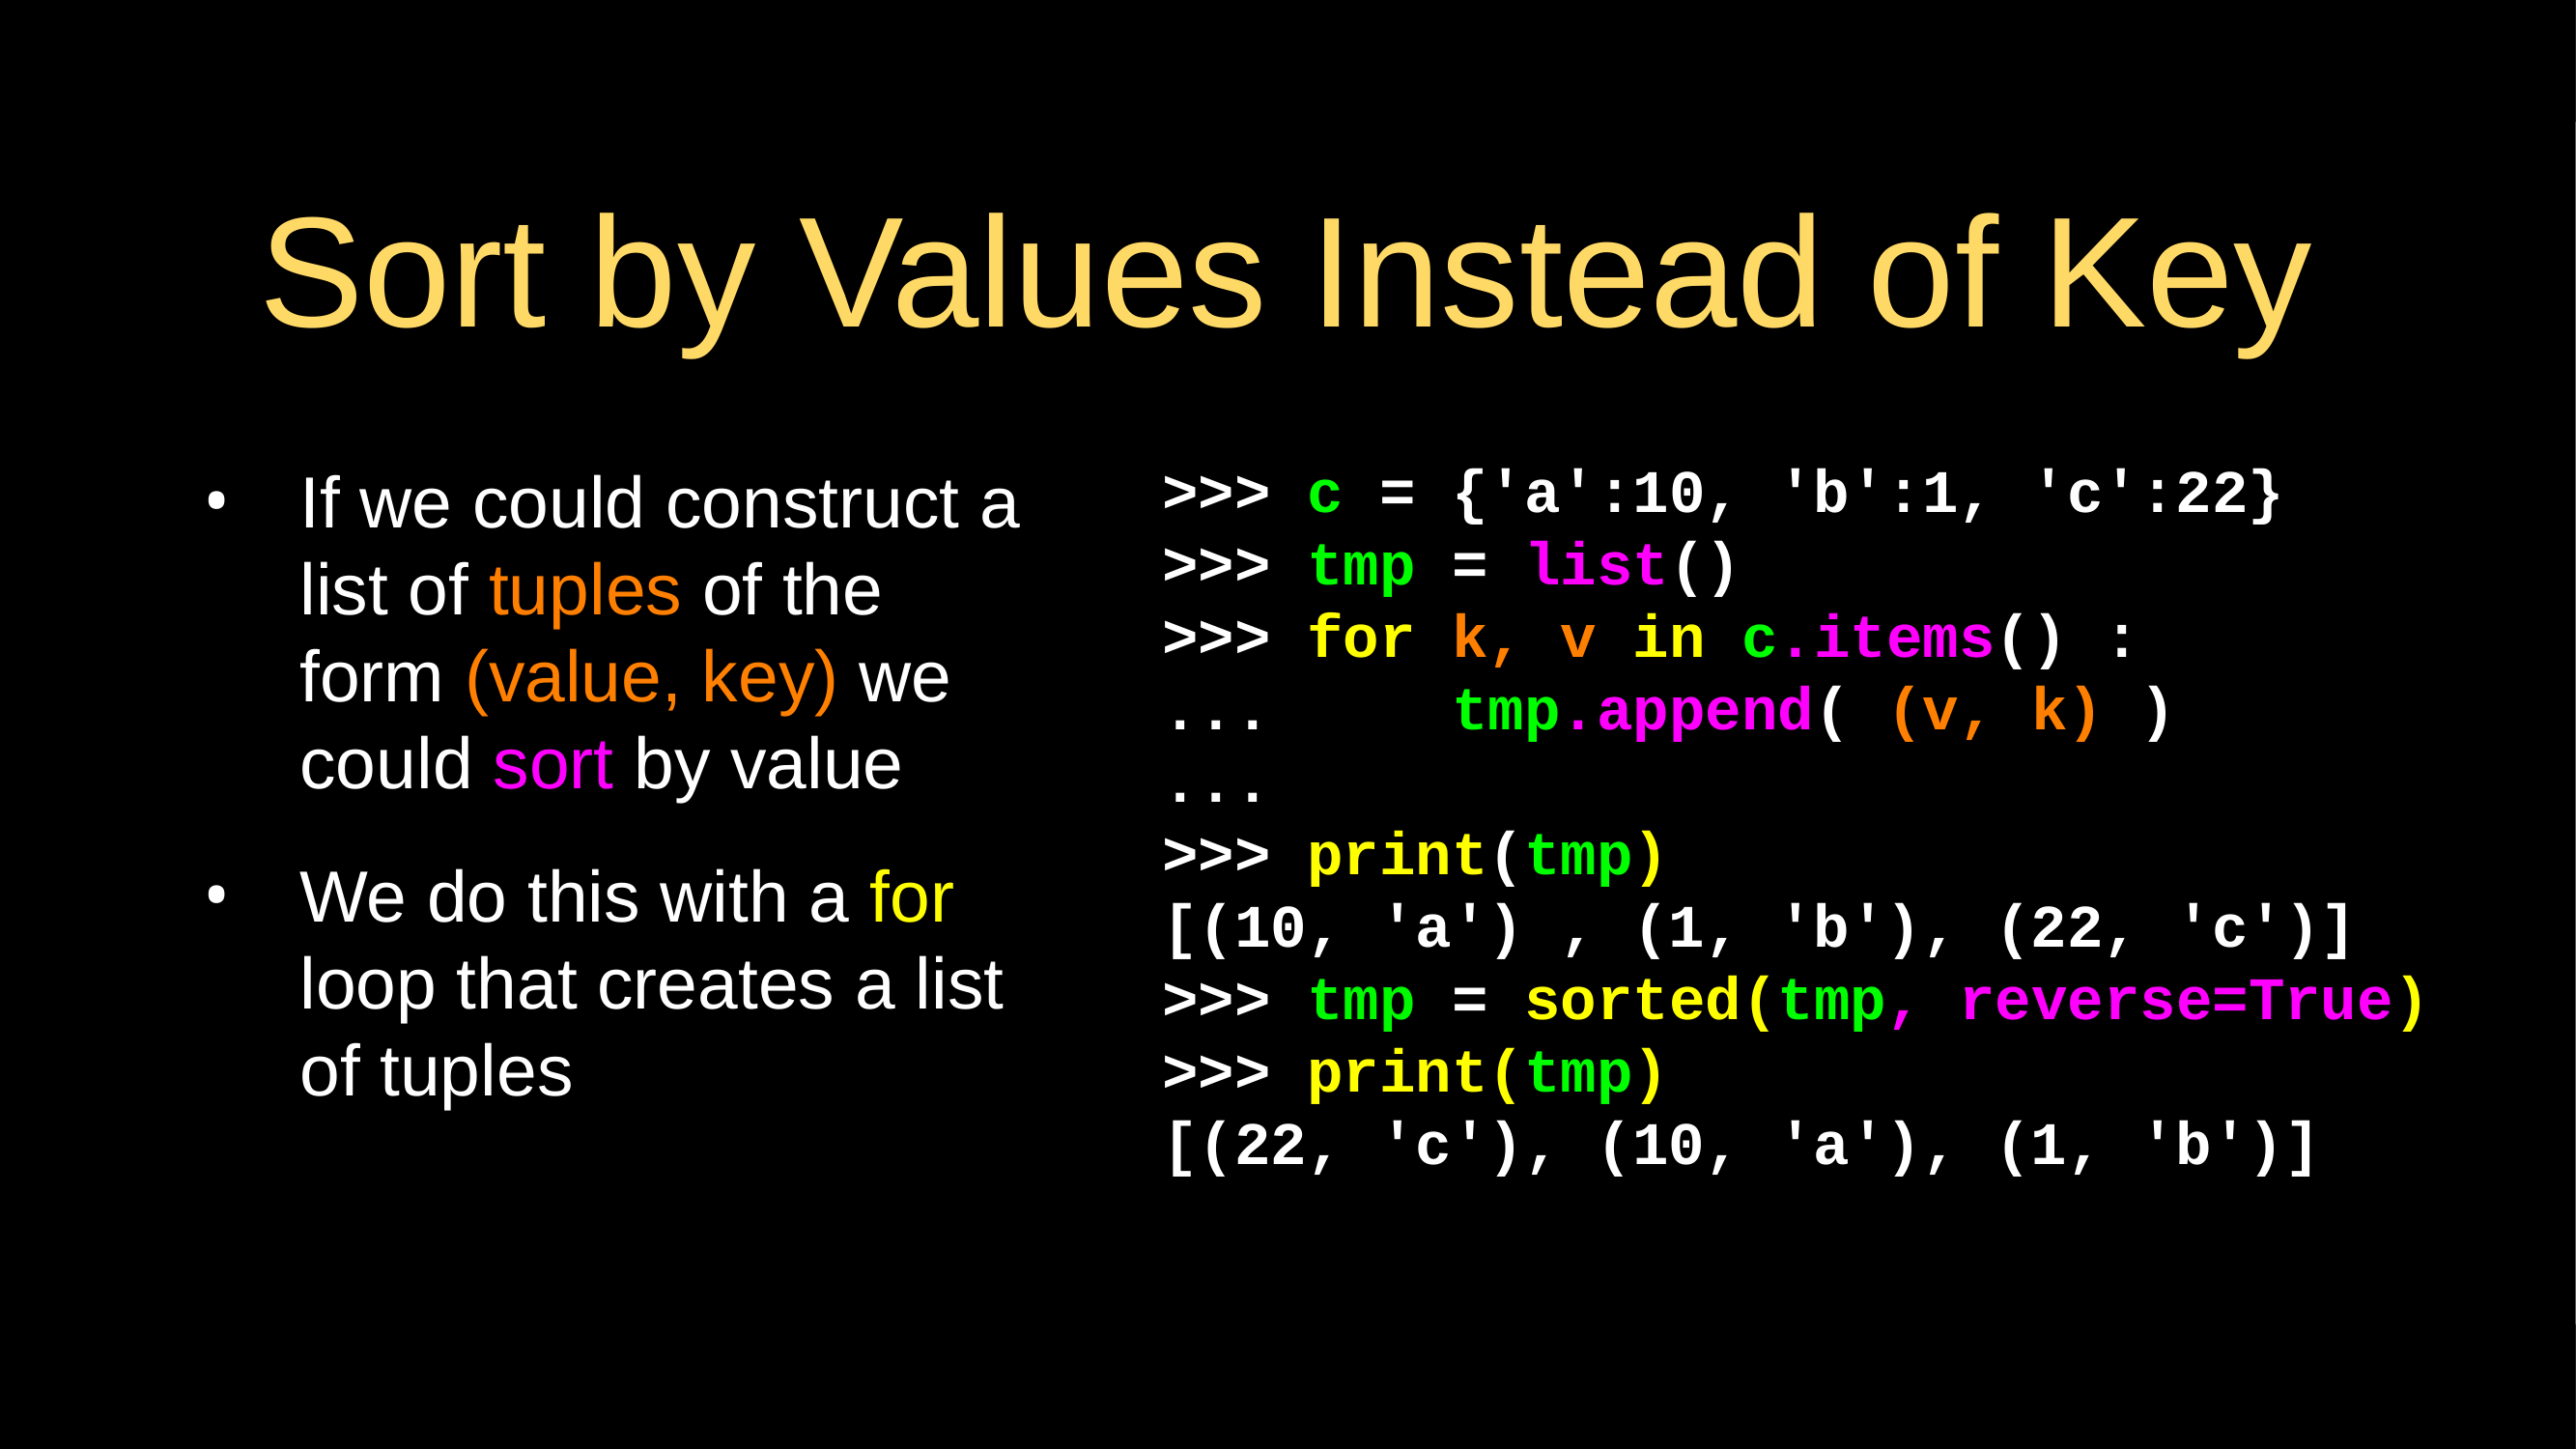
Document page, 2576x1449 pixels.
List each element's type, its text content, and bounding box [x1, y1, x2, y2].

text_box >>> c = {'a':10, 'b':1, 'c':22} >>> tmp = list() >>> for k, v in c.items() : ... tmp.append( (v, k) ) ... >>> print(tmp) [(10, 'a') , (1, 'b'), (22, 'c')] >>> tmp = sorted(tmp, reverse=True) >>> print(tmp) [(22, 'c'), (10, 'a'), (1, 'b')] [1162, 412, 2482, 1216]
title Sort by Values Instead of Key [183, 125, 2391, 403]
list If we could construct a list of tuples of the form (value, key) we could sort by value We do this with a for loop that creates a list of tuples [116, 412, 1034, 1154]
